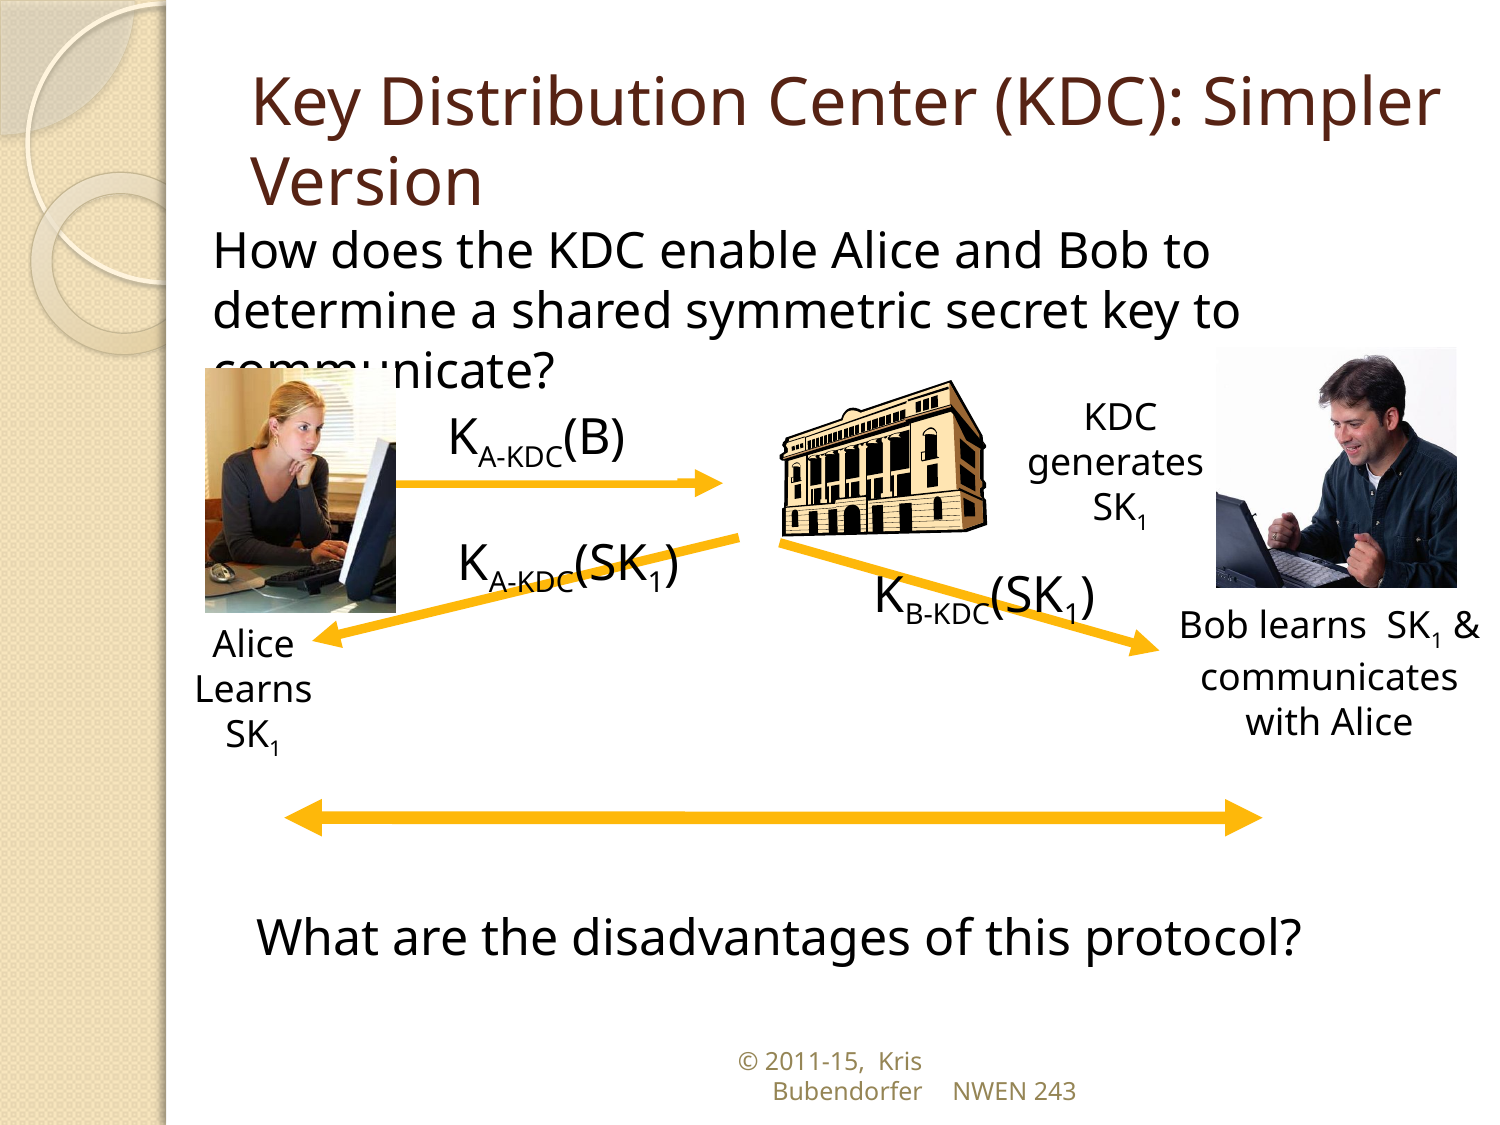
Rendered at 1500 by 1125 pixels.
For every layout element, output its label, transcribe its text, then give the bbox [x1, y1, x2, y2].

text_box Bob learns SK1 & communicates with Alice [1159, 594, 1500, 750]
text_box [222, 522, 915, 642]
picture [1216, 347, 1458, 589]
slide_number © 2011-15, Kris Bubendorfer [587, 1034, 937, 1113]
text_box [403, 397, 724, 484]
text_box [779, 542, 1183, 651]
text_box Alice Learns SK1 [153, 612, 354, 768]
title Key Distribution Center (KDC): Simpler Version [235, 45, 1466, 211]
footer NWEN 243 [937, 1034, 1413, 1113]
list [779, 379, 988, 537]
text_box [284, 811, 1263, 824]
text_box What are the disadvantages of this protocol? [213, 897, 1346, 973]
text_box How does the KDC enable Alice and Bob to determine a shared symmetric secret key to communicate? [197, 211, 1466, 406]
picture [205, 368, 396, 613]
text_box KDC generates SK1 [998, 386, 1209, 542]
